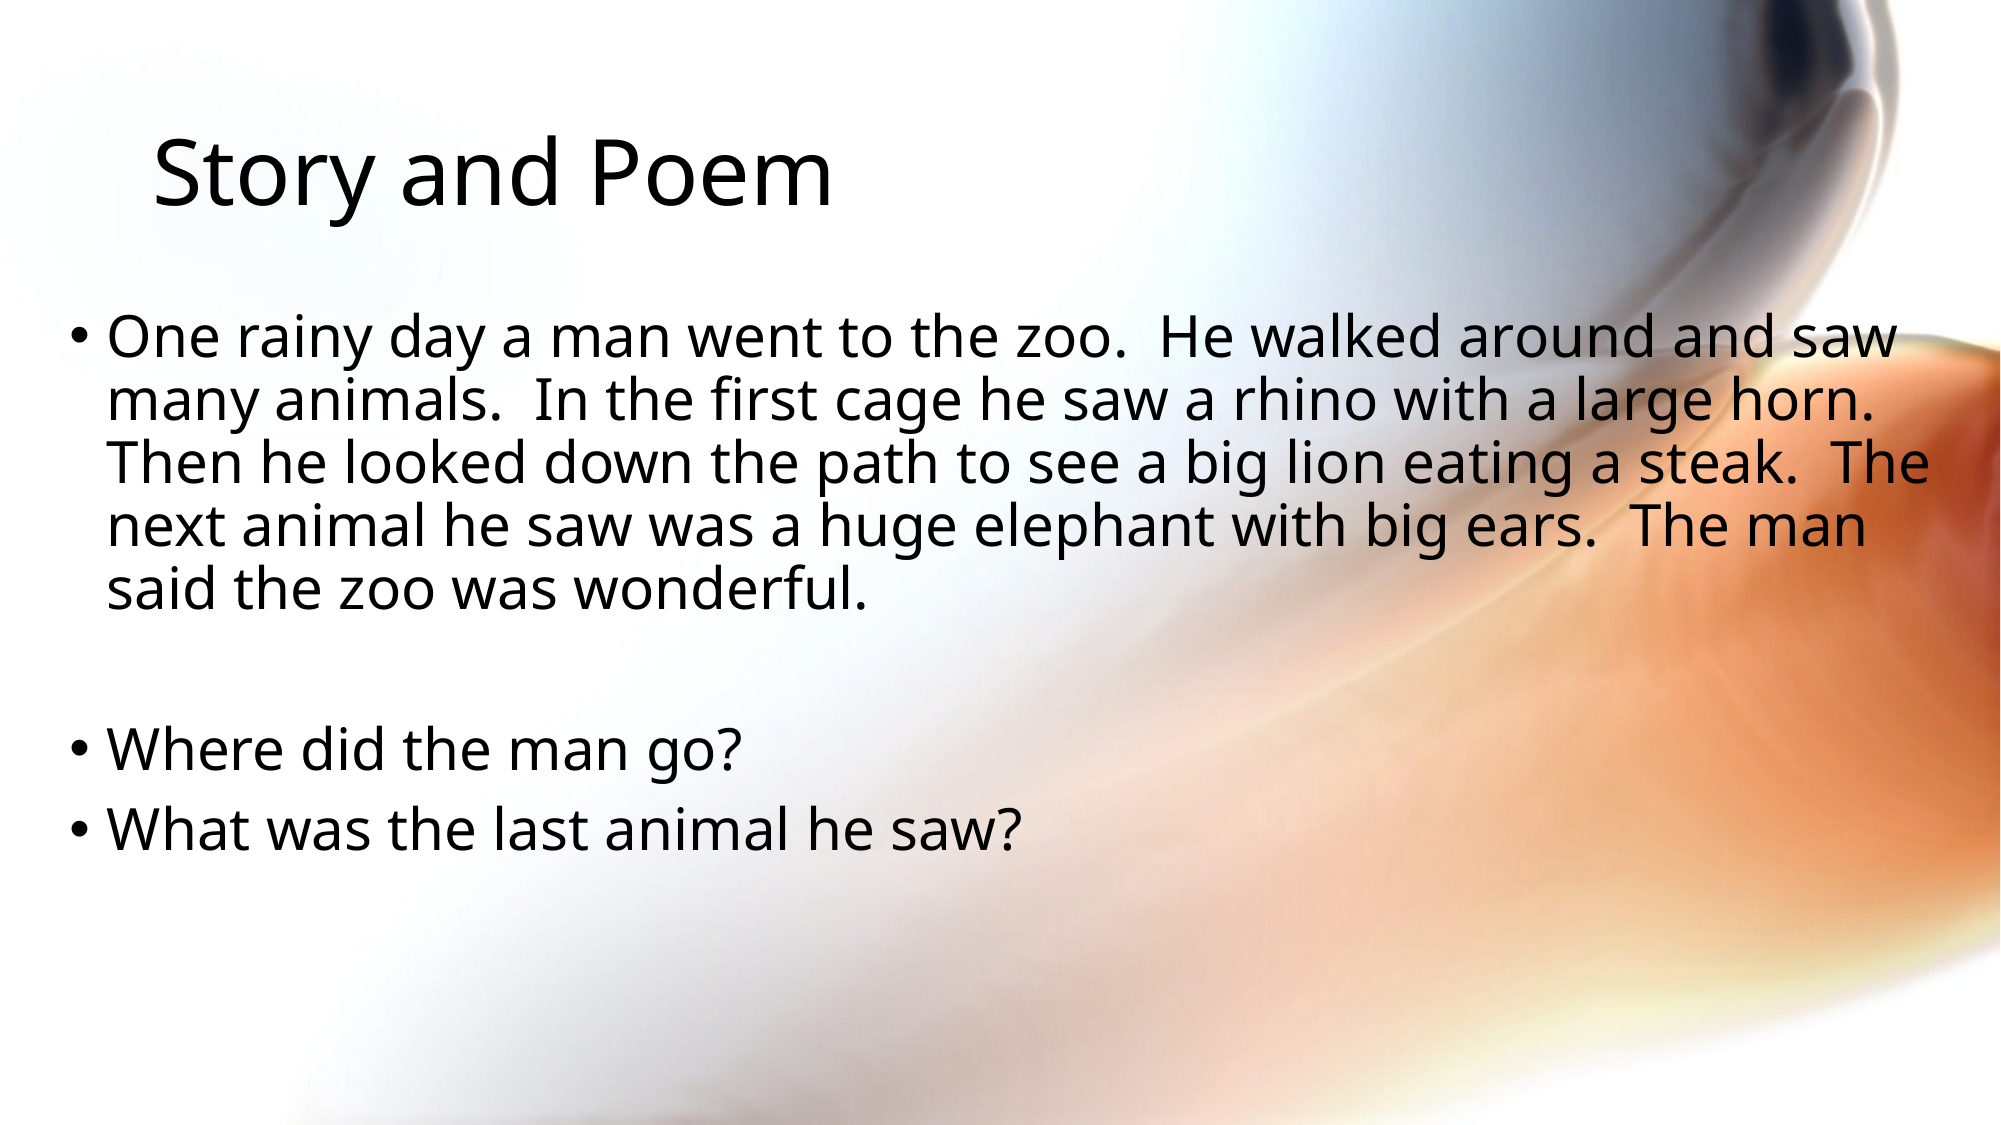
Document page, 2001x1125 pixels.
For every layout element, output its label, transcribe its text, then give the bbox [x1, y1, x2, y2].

list One rainy day a man went to the zoo. He walked around and saw many animals. In the first cage he saw a rhino with a large horn. Then he looked down the path to see a big lion eating a steak. The next animal he saw was a huge elephant with big ears. The man said the zoo was wonderful. Where did the man go? What was the last animal he saw? [54, 299, 1957, 1092]
picture [0, 0, 2001, 1125]
title Story and Poem [137, 59, 1863, 278]
